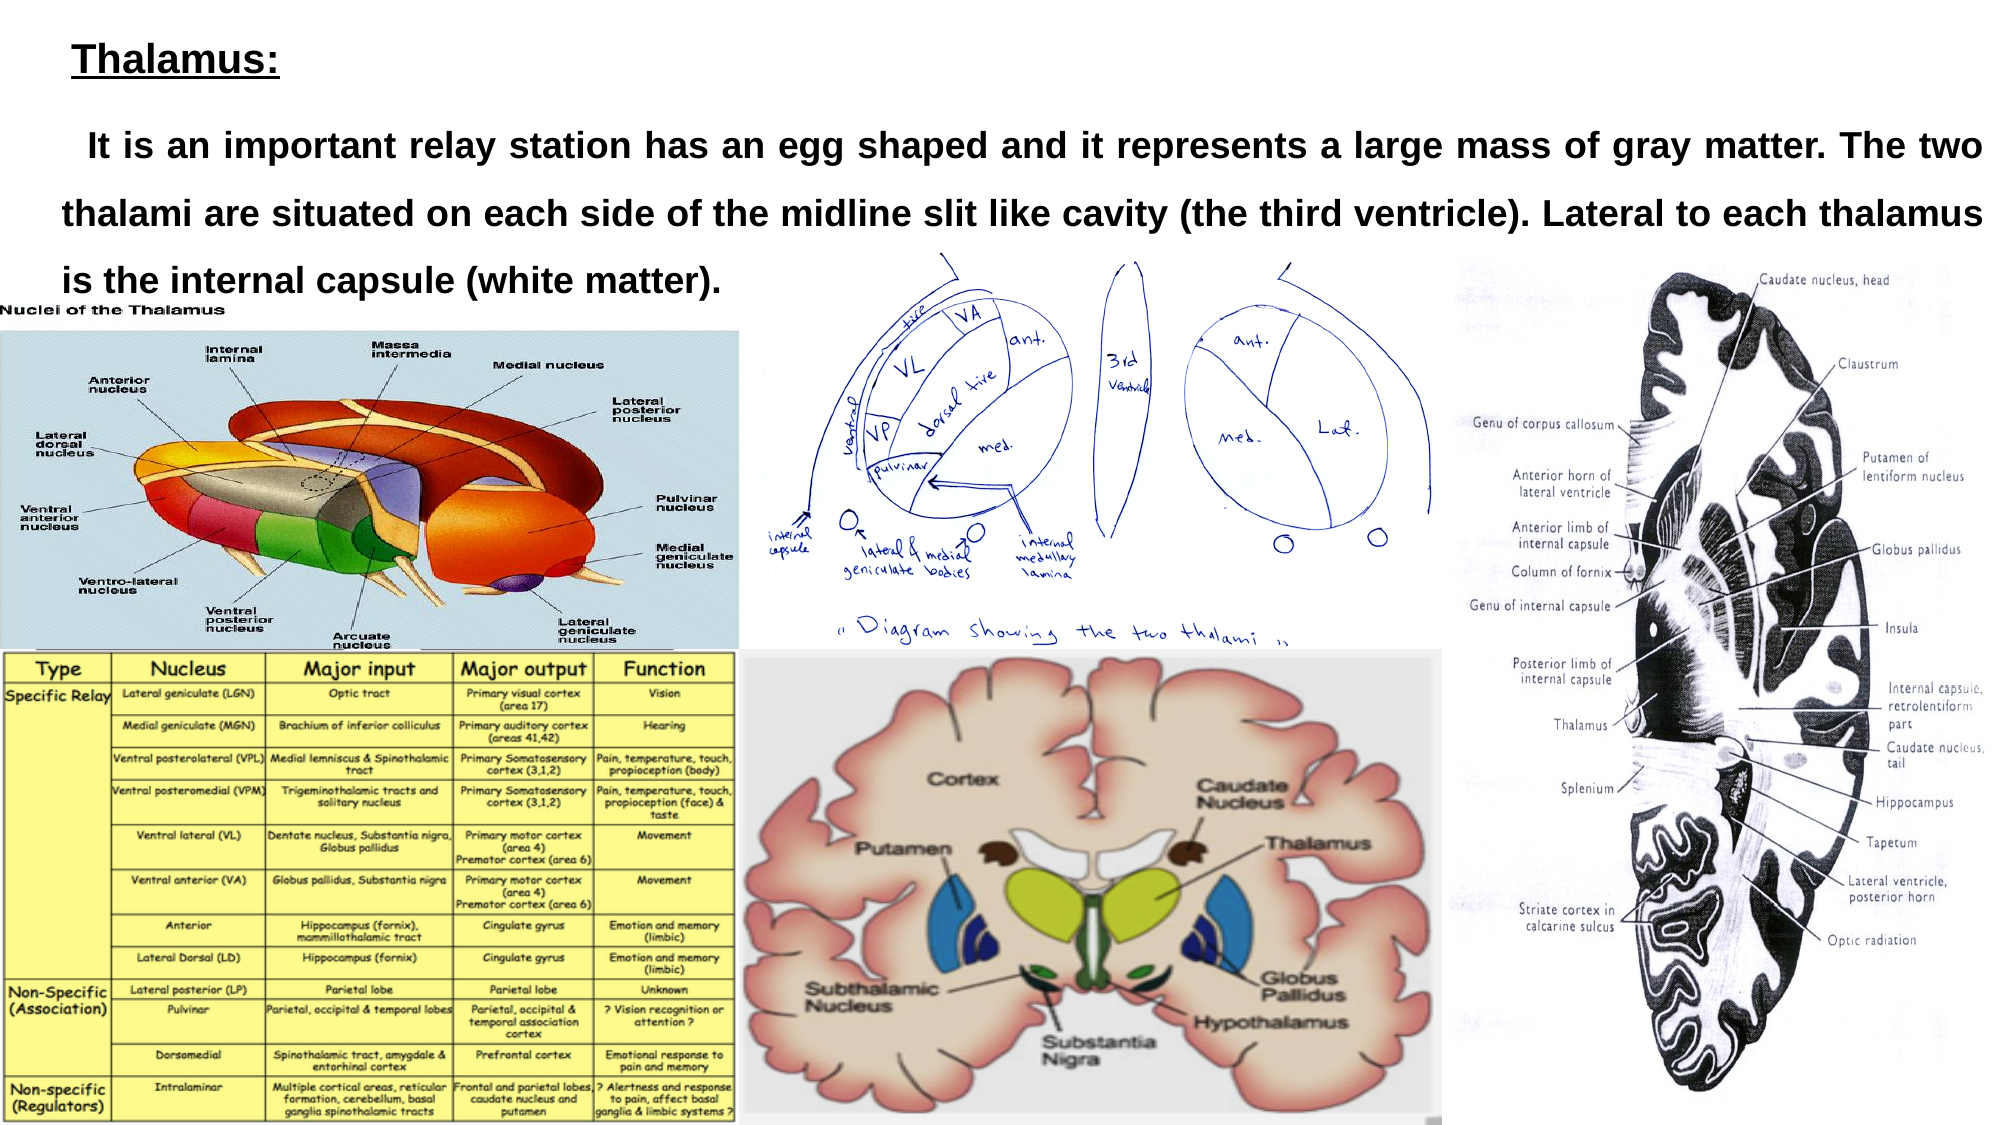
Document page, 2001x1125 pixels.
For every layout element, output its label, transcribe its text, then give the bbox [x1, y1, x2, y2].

text_box Thalamus: It is an important relay station has an egg shaped and it represents a large mass of gray matter. The two thalami are situated on each side of the midline slit like cavity (the third ventricle). Lateral to each thalamus is the internal capsule (white matter). [0, 0, 2000, 309]
picture [0, 248, 2000, 1125]
